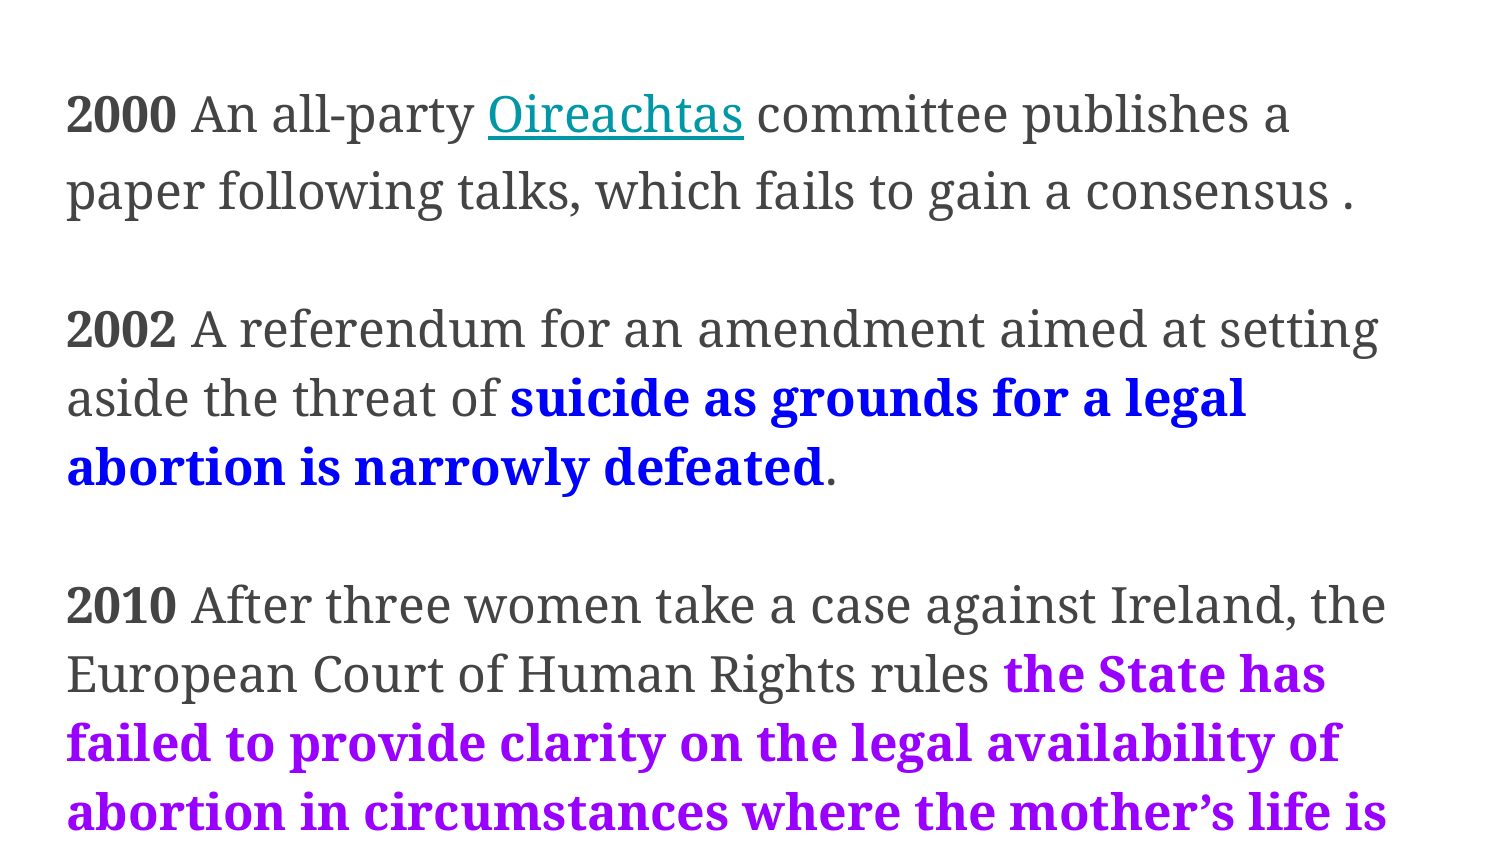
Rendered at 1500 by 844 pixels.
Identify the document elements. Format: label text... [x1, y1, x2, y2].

list 2000 An all-party Oireachtas committee publishes a paper following talks, which fails to gain a consensus . 2002 A referendum for an amendment aimed at setting aside the threat of suicide as grounds for a legal abortion is narrowly defeated. 2010 After three women take a case against Ireland, the European Court of Human Rights rules the State has failed to provide clarity on the legal availability of abortion in circumstances where the mother’s life is at risk. [51, 56, 1449, 618]
